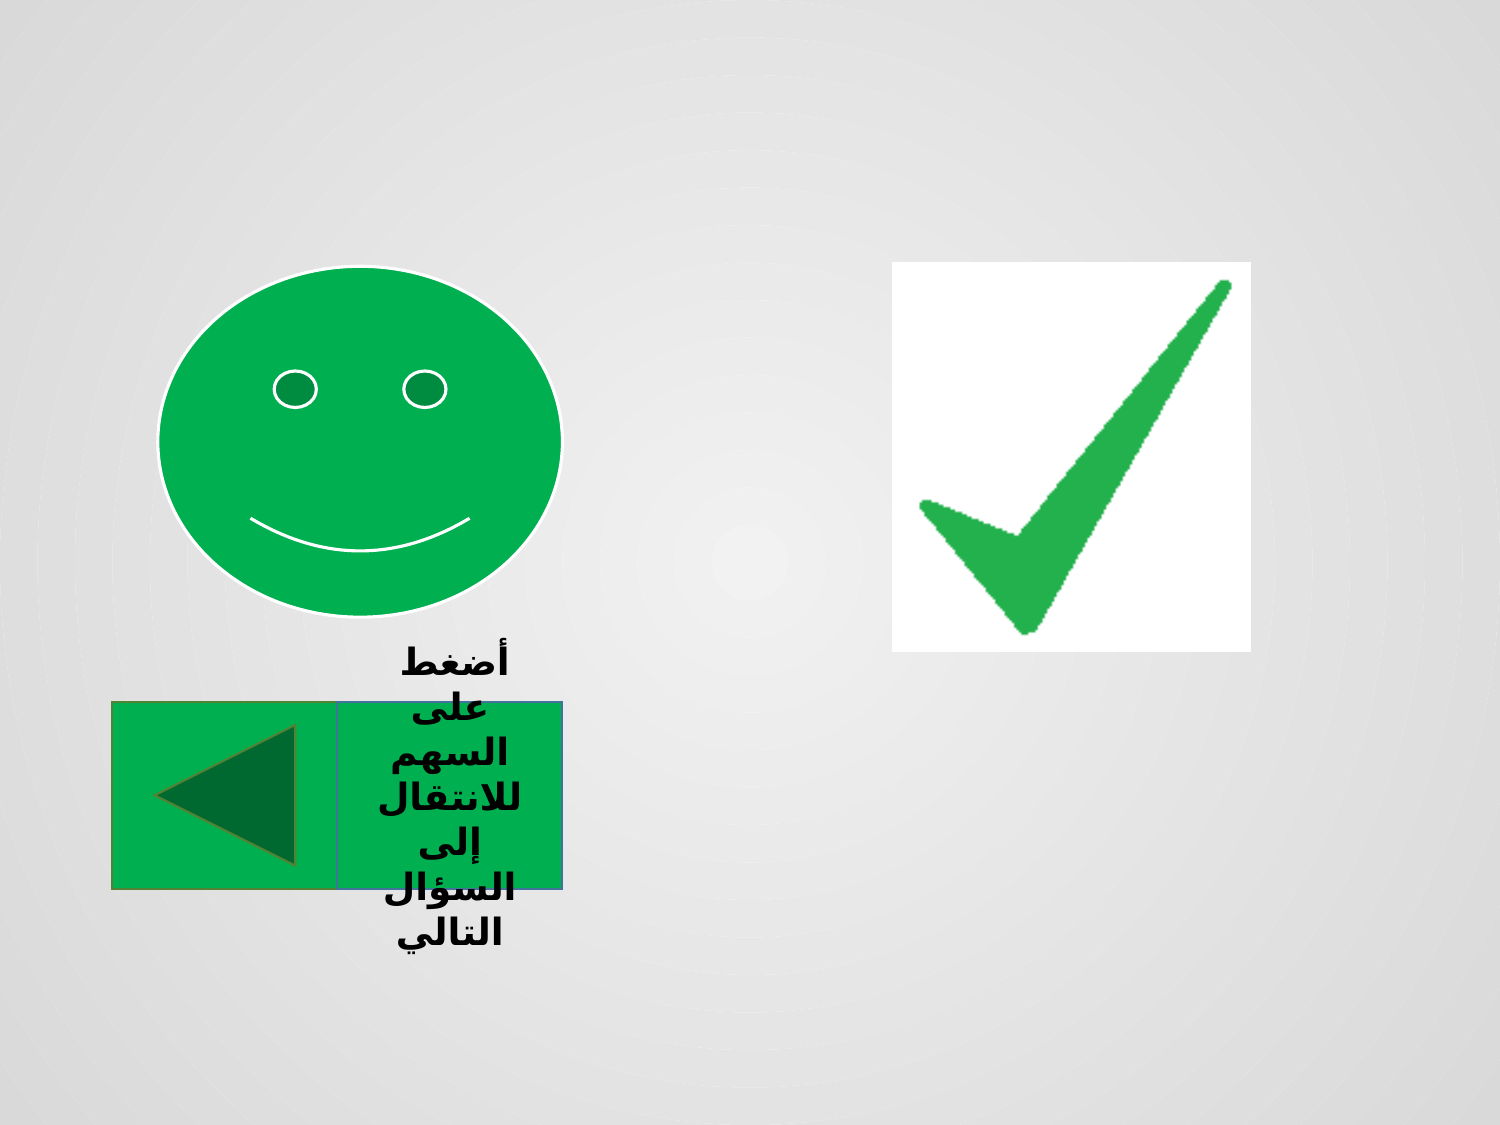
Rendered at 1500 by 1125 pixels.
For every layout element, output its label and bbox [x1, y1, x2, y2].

text_box [112, 262, 1251, 889]
